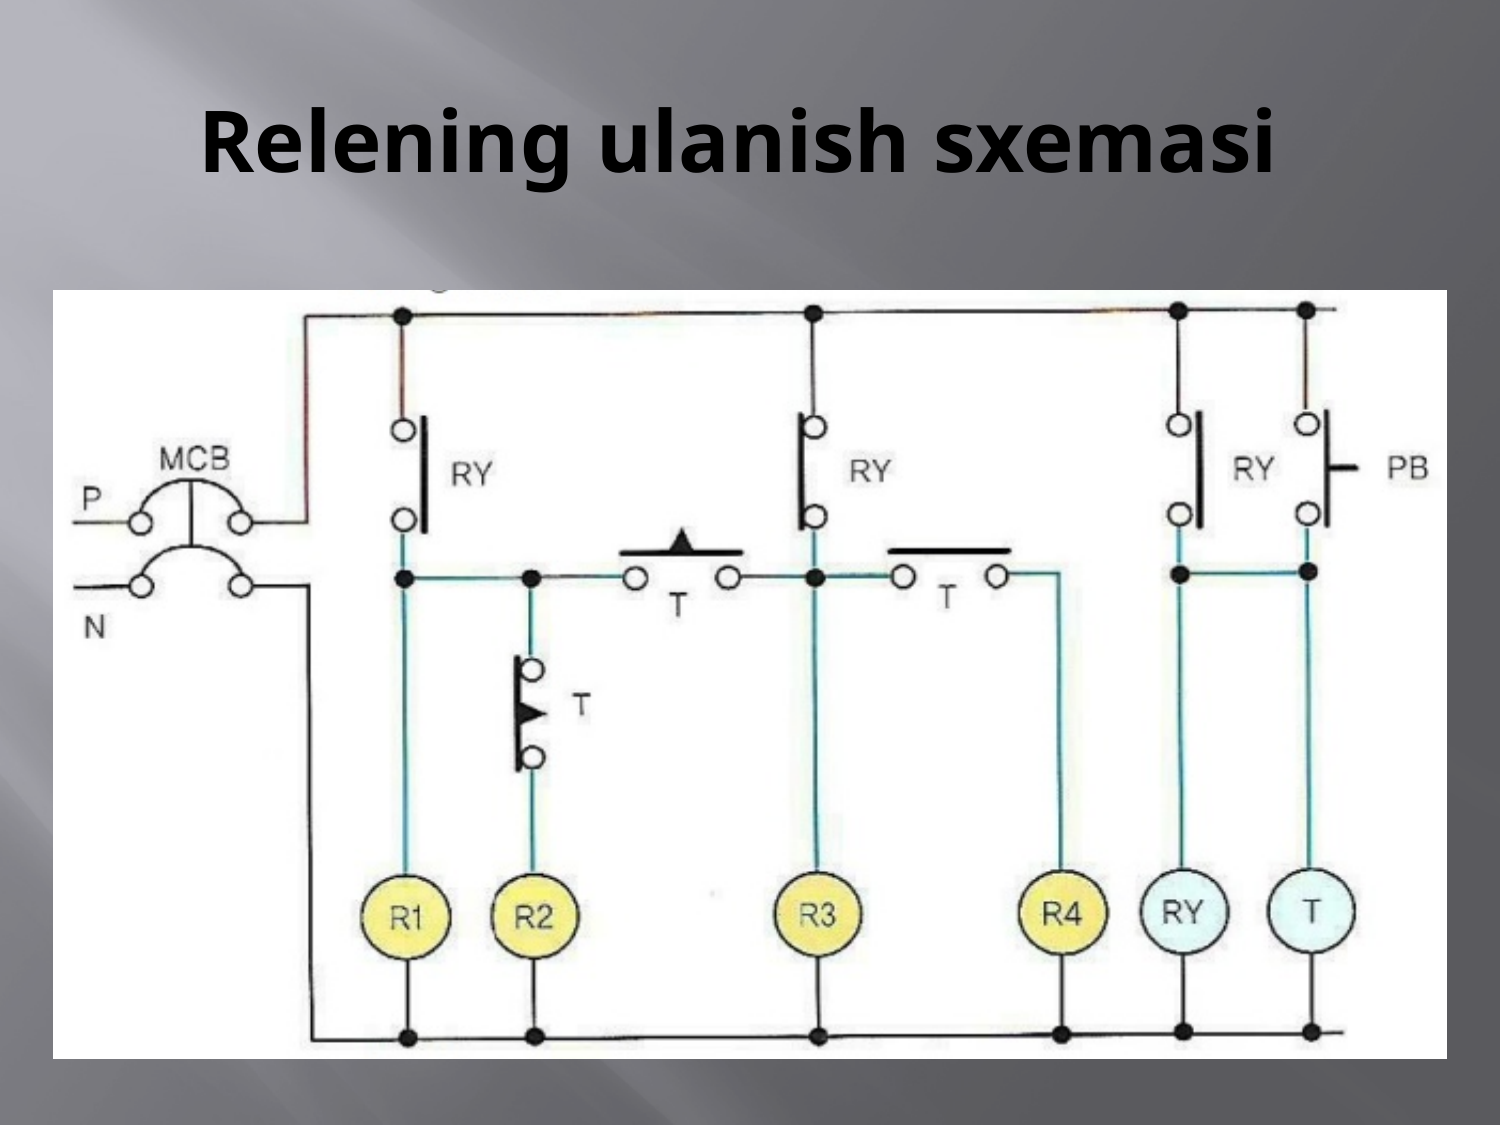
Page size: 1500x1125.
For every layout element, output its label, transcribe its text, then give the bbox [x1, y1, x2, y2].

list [52, 290, 1448, 1059]
title Relening ulanish sxemasi [75, 45, 1425, 233]
